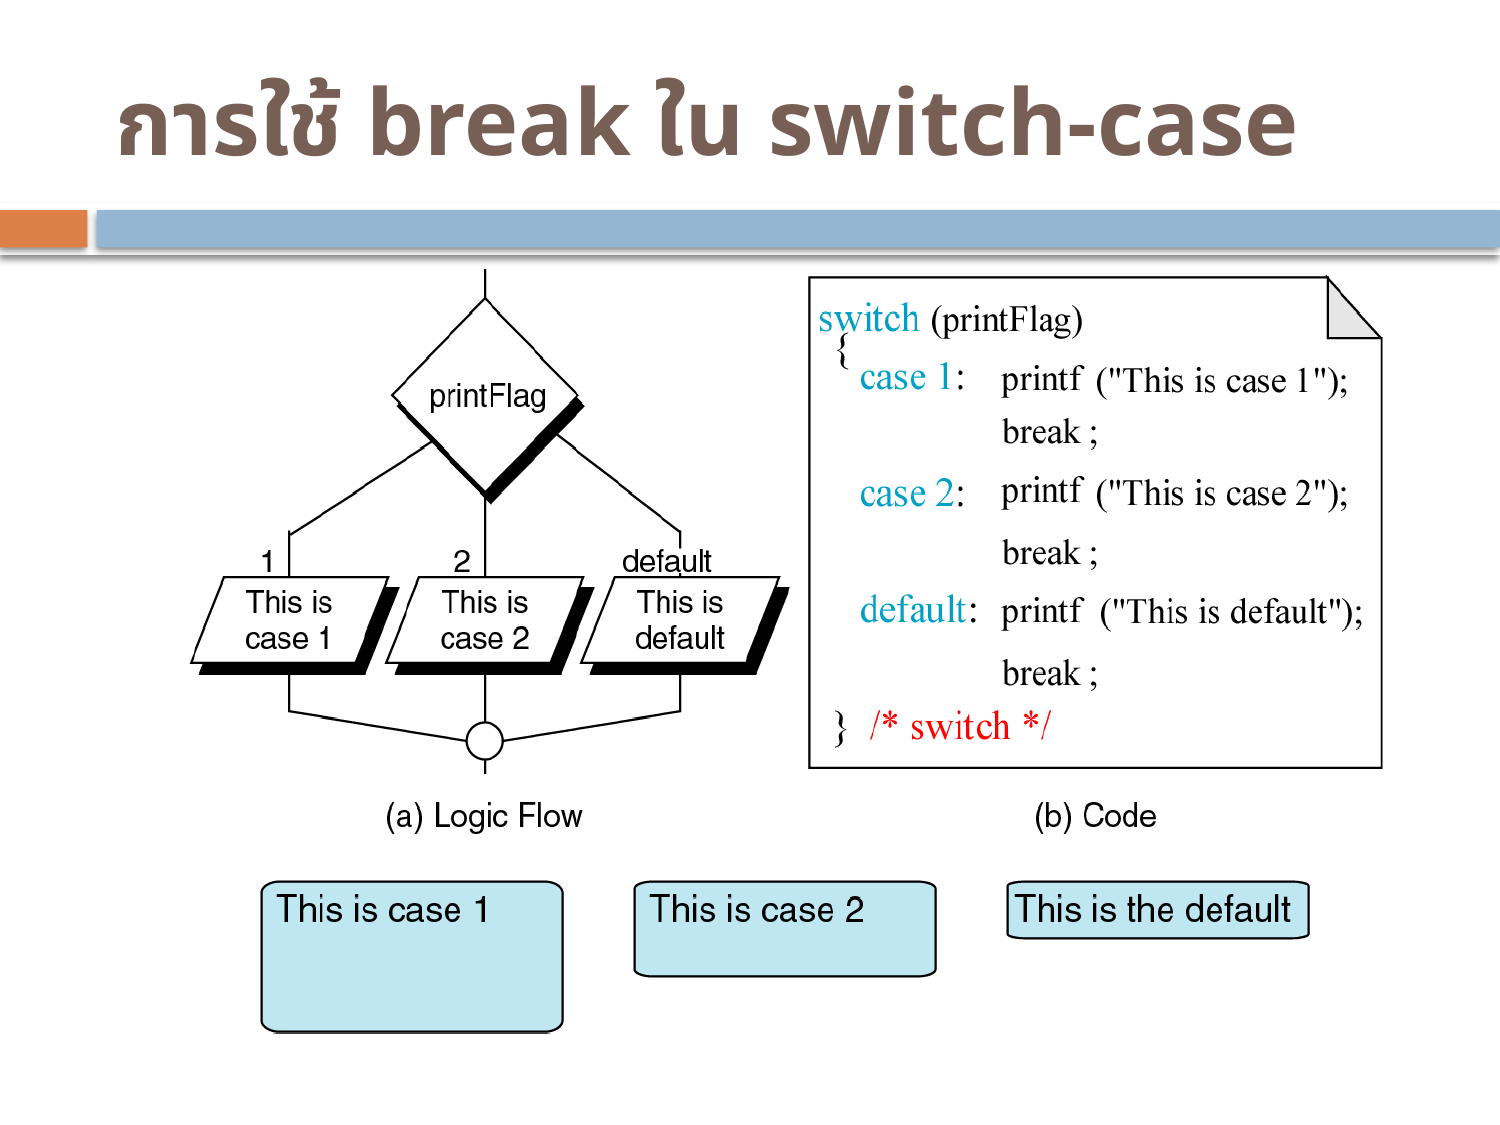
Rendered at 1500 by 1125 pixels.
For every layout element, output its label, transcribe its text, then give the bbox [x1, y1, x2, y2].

title การใช้ break ใน switch-case [100, 37, 1438, 200]
picture [151, 269, 1384, 1035]
